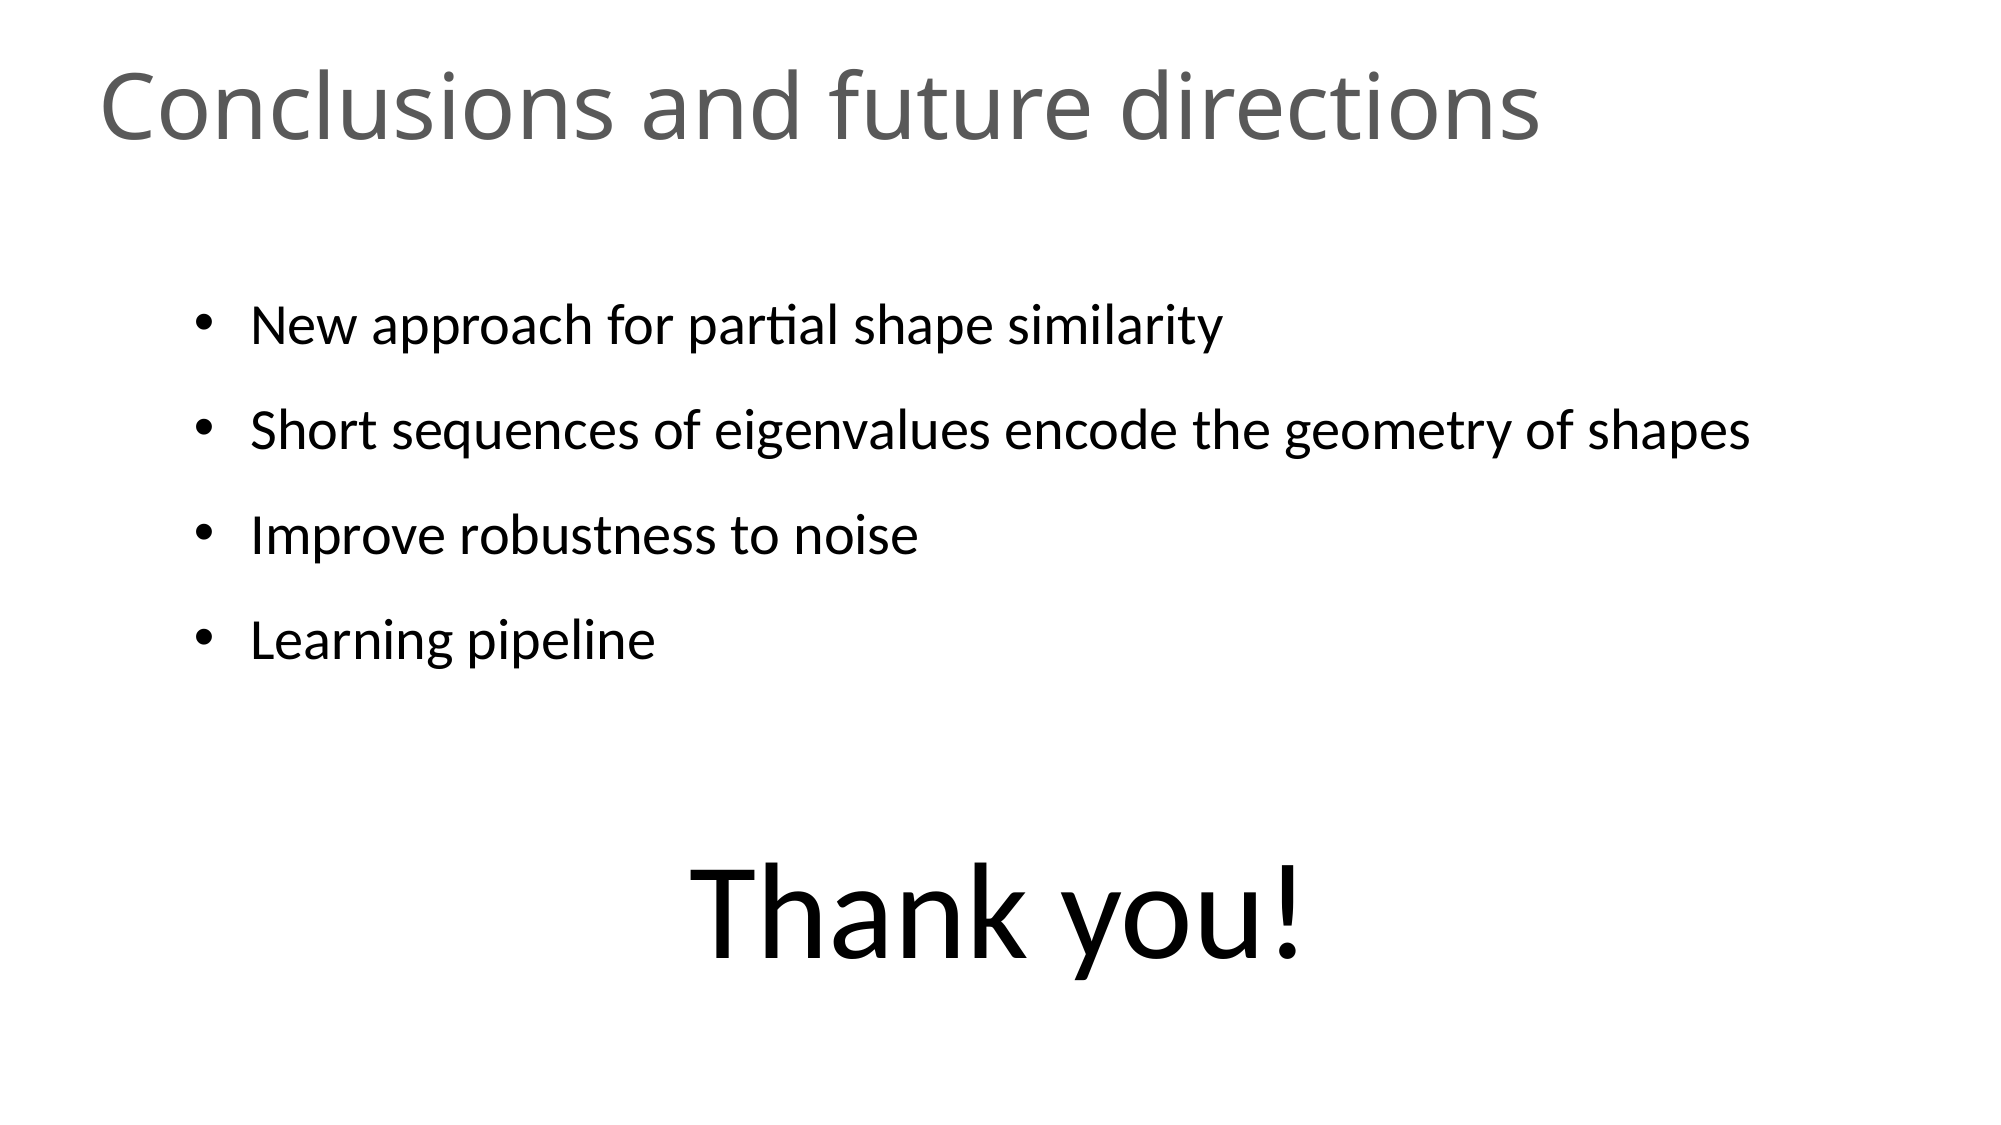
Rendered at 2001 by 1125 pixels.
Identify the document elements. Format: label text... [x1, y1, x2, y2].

text_box New approach for partial shape similarity Short sequences of eigenvalues encode the geometry of shapes Improve robustness to noise Learning pipeline [179, 243, 1782, 679]
title Conclusions and future directions [83, 0, 1917, 219]
text_box Thank you! [574, 813, 1426, 994]
